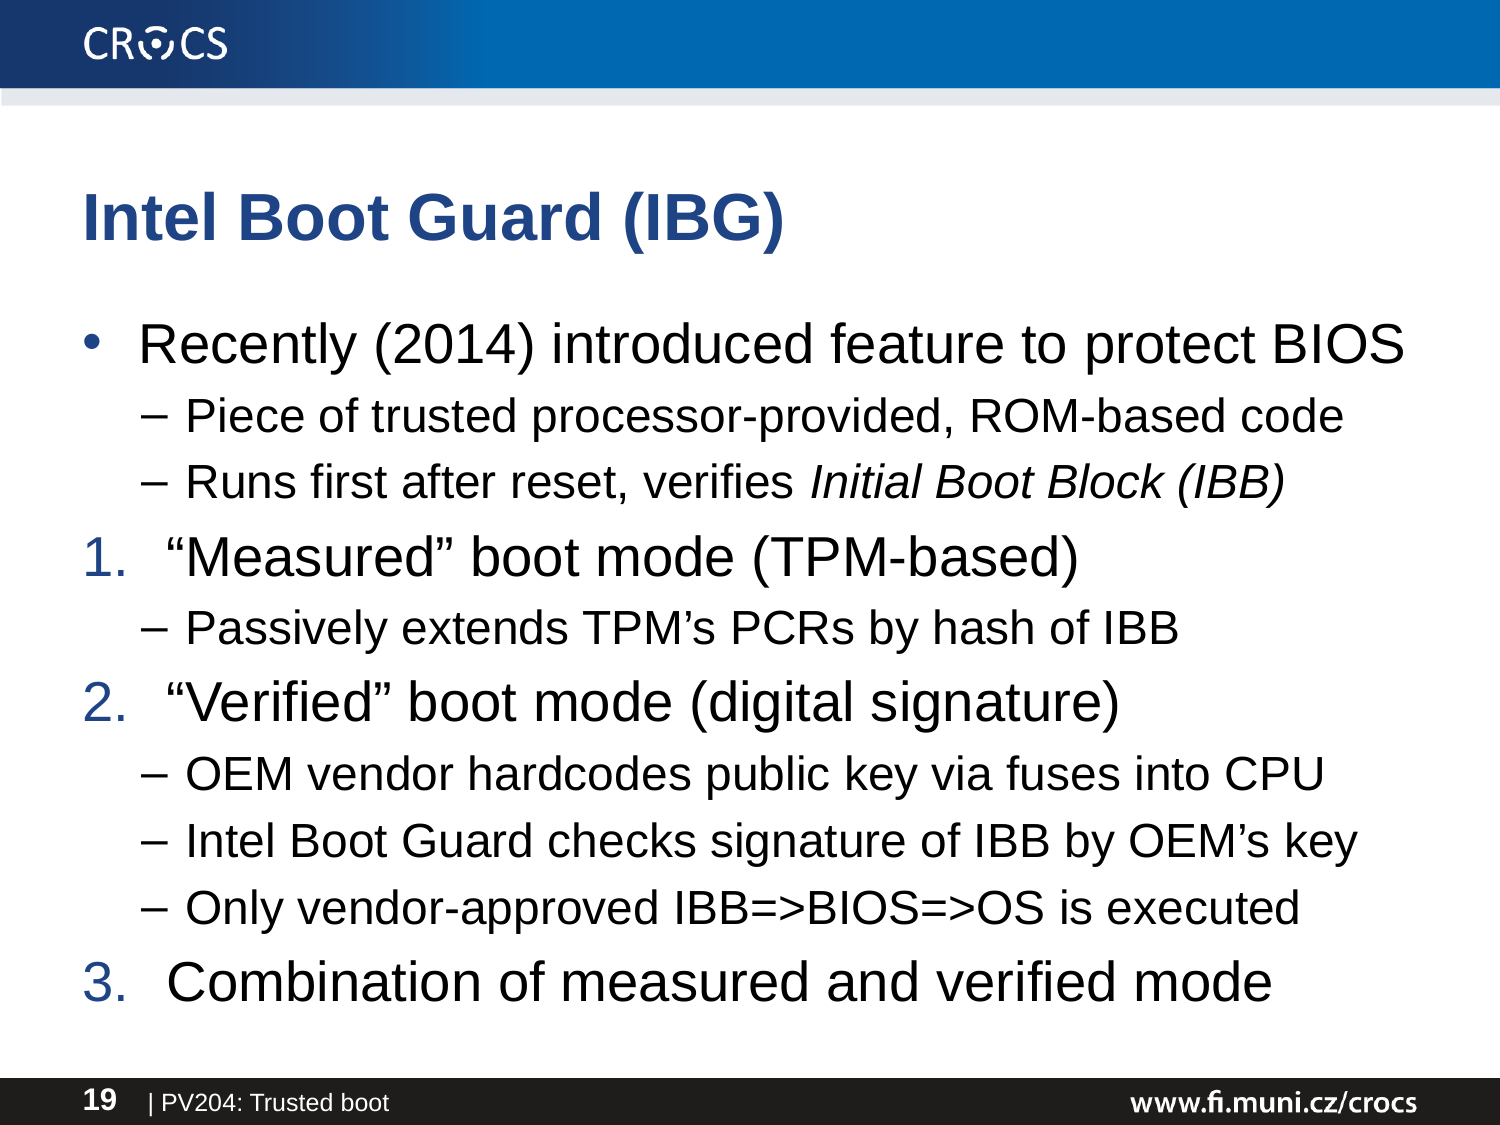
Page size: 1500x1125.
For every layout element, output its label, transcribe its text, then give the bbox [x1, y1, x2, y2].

picture [0, 0, 1500, 1125]
footer | PV204: Trusted boot [148, 1078, 623, 1125]
title Intel Boot Guard (IBG) [82, 148, 1433, 280]
slide_number 19 [82, 1078, 148, 1125]
list Recently (2014) introduced feature to protect BIOS Piece of trusted processor-provided, ROM-based code Runs first after reset, verifies Initial Boot Block (IBB) “Measured” boot mode (TPM-based) Passively extends TPM’s PCRs by hash of IBB “Verified” boot mode (digital signature) OEM vendor hardcodes public key via fuses into CPU Intel Boot Guard checks signature of IBB by OEM’s key Only vendor-approved IBB=>BIOS=>OS is executed Combination of measured and verified mode [82, 306, 1459, 988]
